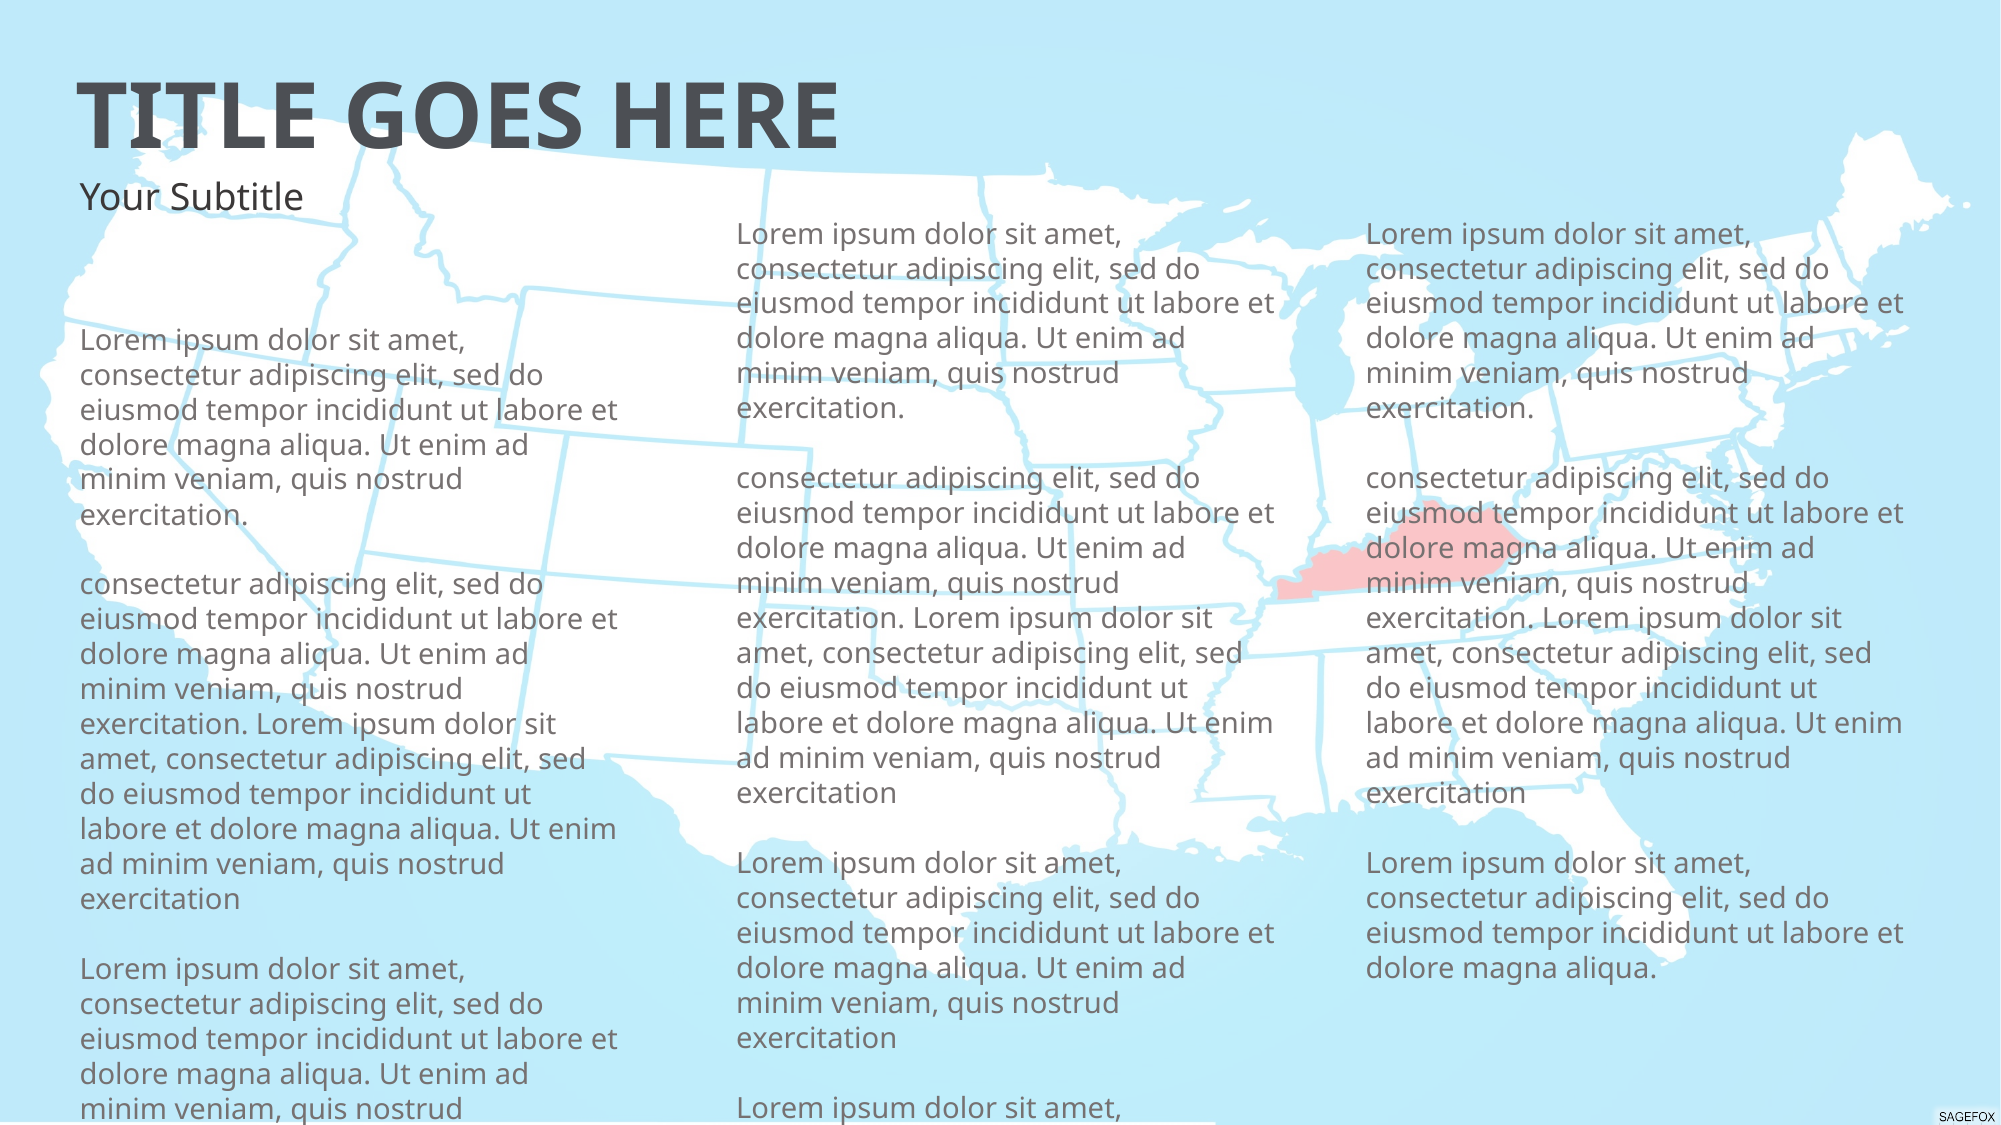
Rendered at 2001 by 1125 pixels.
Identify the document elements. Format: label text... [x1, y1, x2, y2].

text_box Lorem ipsum dolor sit amet, consectetur adipiscing elit, sed do eiusmod tempor incididunt ut labore et dolore magna aliqua. Ut enim ad minim veniam, quis nostrud exercitation. consectetur adipiscing elit, sed do eiusmod tempor incididunt ut labore et dolore magna aliqua. Ut enim ad minim veniam, quis nostrud exercitation. Lorem ipsum dolor sit amet, consectetur adipiscing elit, sed do eiusmod tempor incididunt ut labore et dolore magna aliqua. Ut enim ad minim veniam, quis nostrud exercitation Lorem ipsum dolor sit amet, consectetur adipiscing elit, sed do eiusmod tempor incididunt ut labore et dolore magna aliqua. Ut enim ad minim veniam, quis nostrud exercitation Lorem ipsum dolor sit amet, consectetur adipiscing elit, sed do eiusmod. [721, 207, 1292, 1125]
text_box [60, 49, 1020, 227]
text_box Lorem ipsum dolor sit amet, consectetur adipiscing elit, sed do eiusmod tempor incididunt ut labore et dolore magna aliqua. Ut enim ad minim veniam, quis nostrud exercitation. consectetur adipiscing elit, sed do eiusmod tempor incididunt ut labore et dolore magna aliqua. Ut enim ad minim veniam, quis nostrud exercitation. Lorem ipsum dolor sit amet, consectetur adipiscing elit, sed do eiusmod tempor incididunt ut labore et dolore magna aliqua. Ut enim ad minim veniam, quis nostrud exercitation Lorem ipsum dolor sit amet, consectetur adipiscing elit, sed do eiusmod tempor incididunt ut labore et dolore magna aliqua. [1350, 207, 1921, 992]
picture [1936, 1111, 1997, 1125]
text_box Lorem ipsum dolor sit amet, consectetur adipiscing elit, sed do eiusmod tempor incididunt ut labore et dolore magna aliqua. Ut enim ad minim veniam, quis nostrud exercitation. consectetur adipiscing elit, sed do eiusmod tempor incididunt ut labore et dolore magna aliqua. Ut enim ad minim veniam, quis nostrud exercitation. Lorem ipsum dolor sit amet, consectetur adipiscing elit, sed do eiusmod tempor incididunt ut labore et dolore magna aliqua. Ut enim ad minim veniam, quis nostrud exercitation Lorem ipsum dolor sit amet, consectetur adipiscing elit, sed do eiusmod tempor incididunt ut labore et dolore magna aliqua. Ut enim ad minim veniam, quis nostrud exercitation. [64, 313, 635, 1125]
